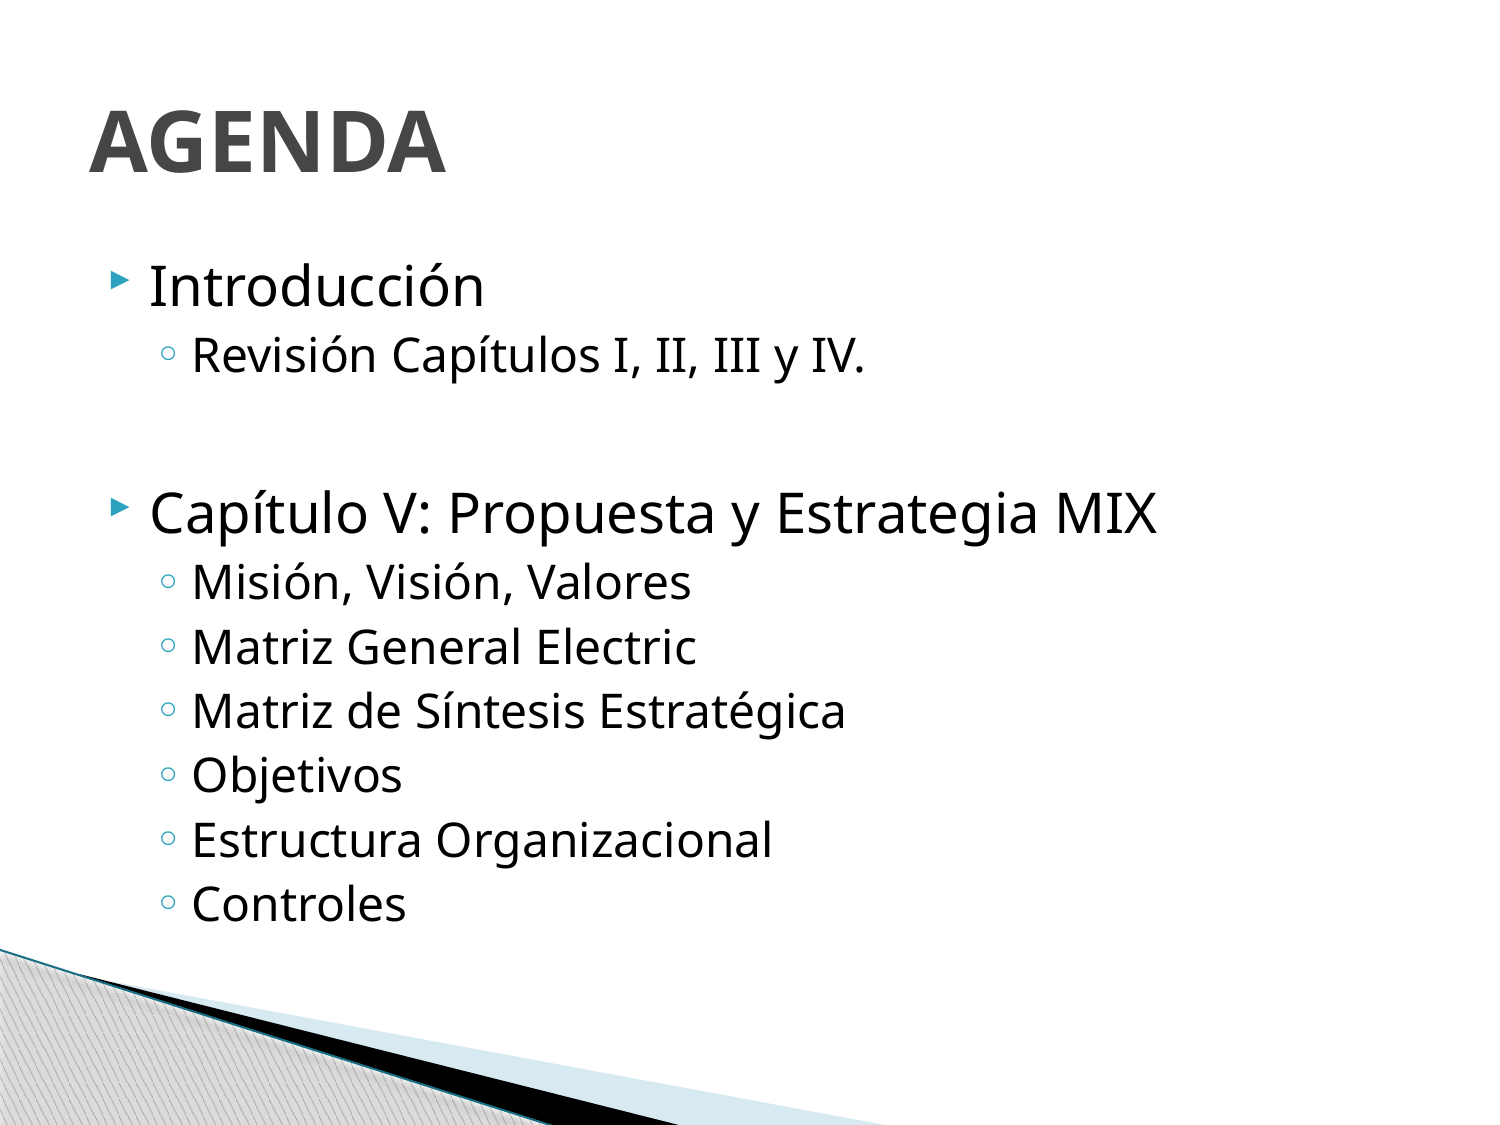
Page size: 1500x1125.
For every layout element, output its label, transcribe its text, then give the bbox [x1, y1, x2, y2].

title AGENDA [75, 45, 1425, 233]
list Introducción Revisión Capítulos I, II, III y IV. Capítulo V: Propuesta y Estrategia MIX Misión, Visión, Valores Matriz General Electric Matriz de Síntesis Estratégica Objetivos Estructura Organizacional Controles [75, 243, 1425, 986]
